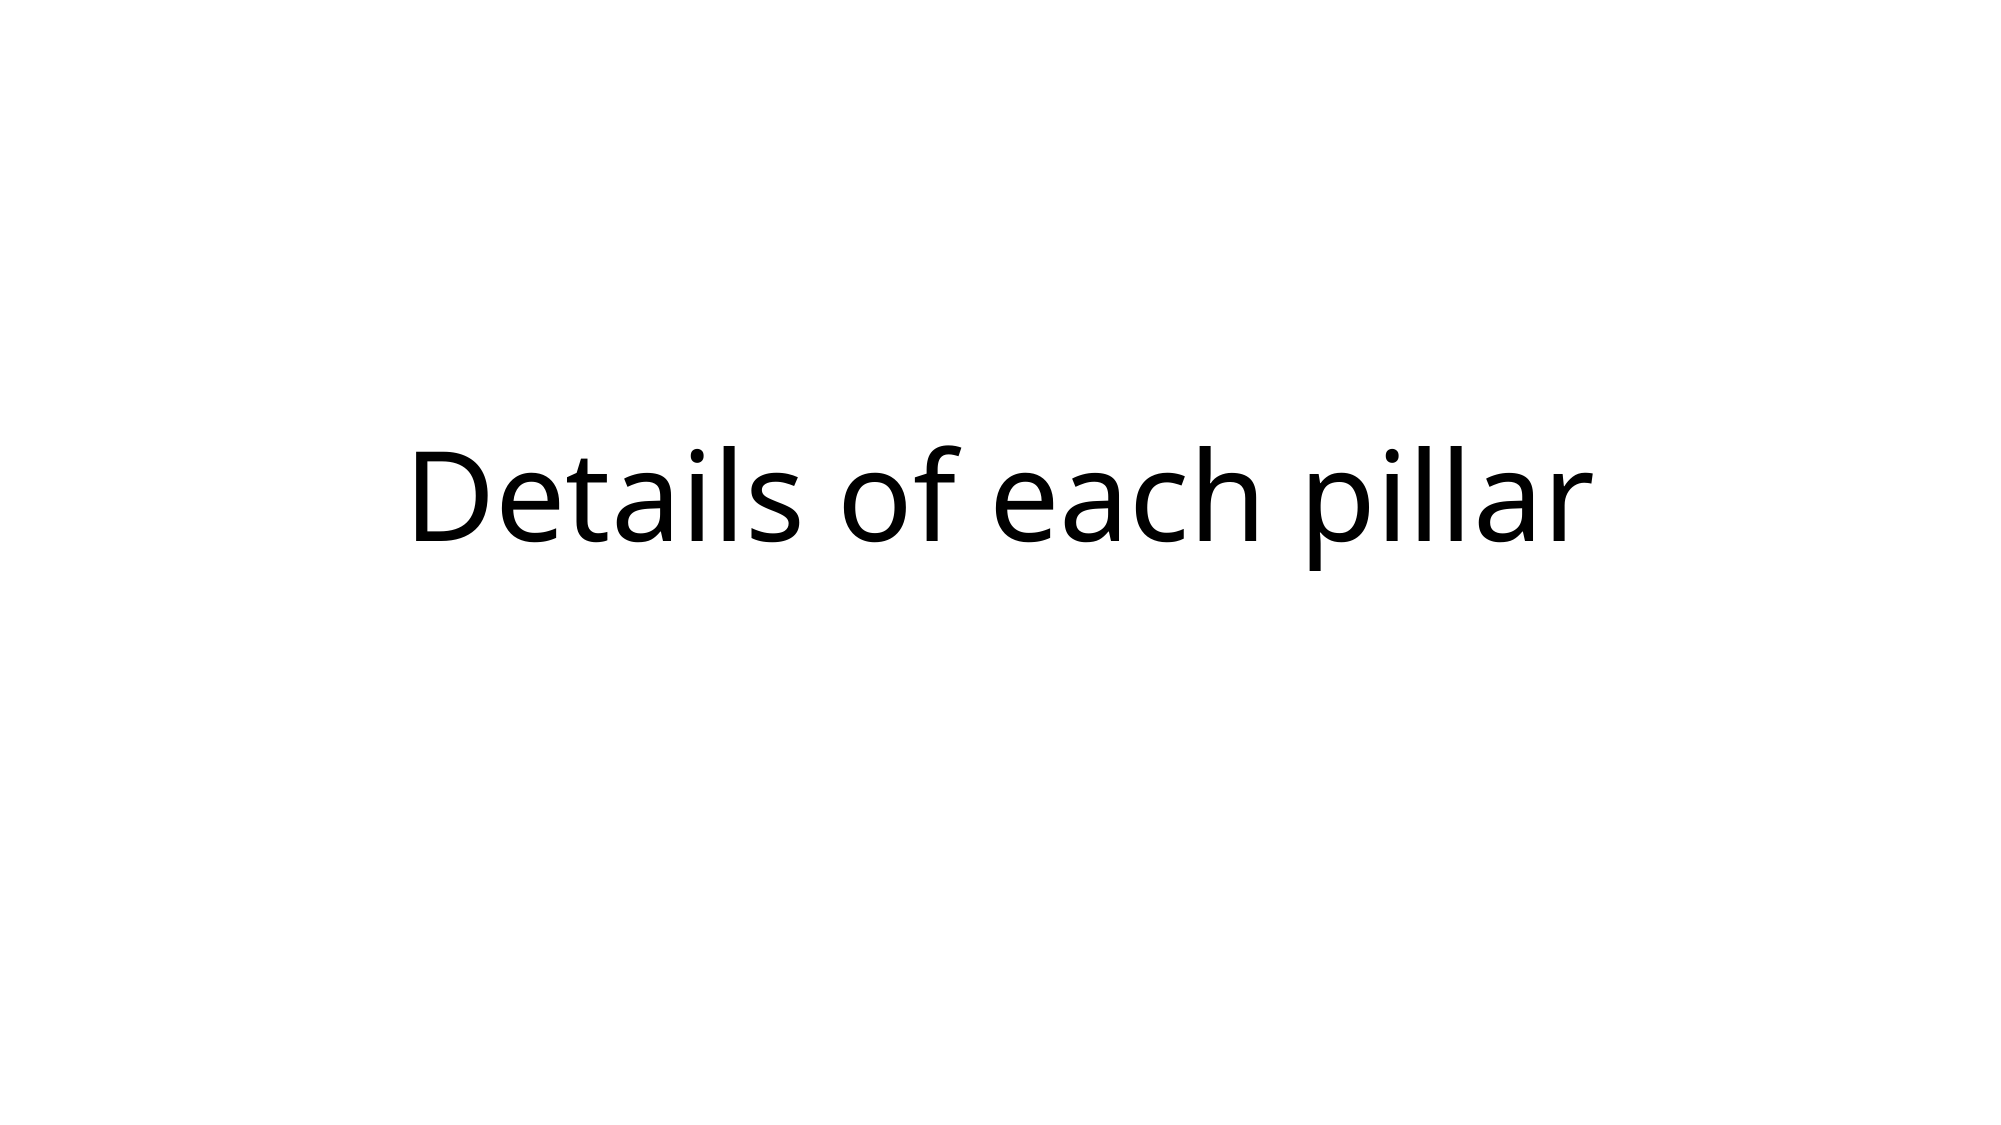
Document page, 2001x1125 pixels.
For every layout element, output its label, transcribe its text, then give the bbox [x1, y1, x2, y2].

title Details of each pillar [249, 184, 1750, 576]
